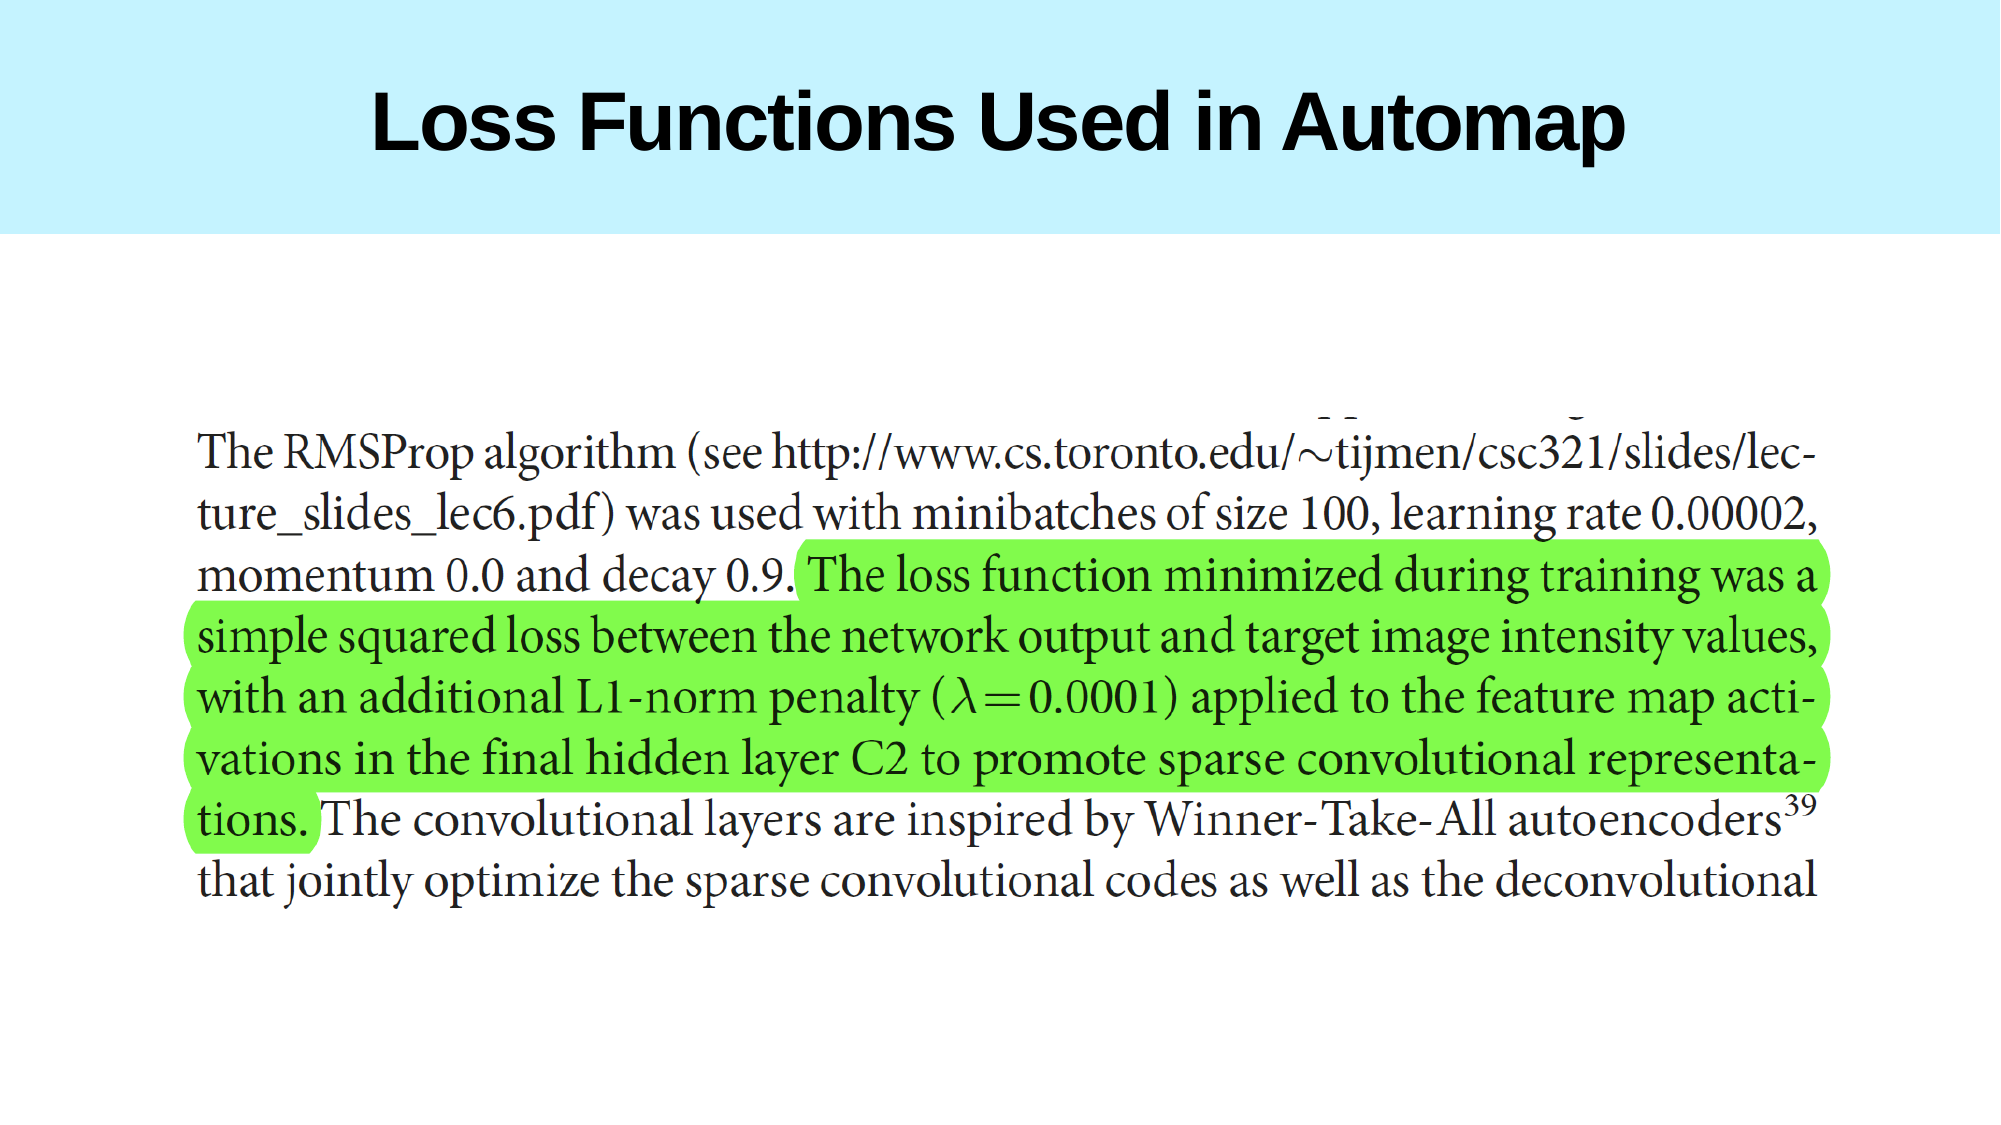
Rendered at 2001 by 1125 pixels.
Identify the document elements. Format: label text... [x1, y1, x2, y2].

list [162, 416, 1863, 919]
title Loss Functions Used in Automap [0, 0, 2000, 234]
